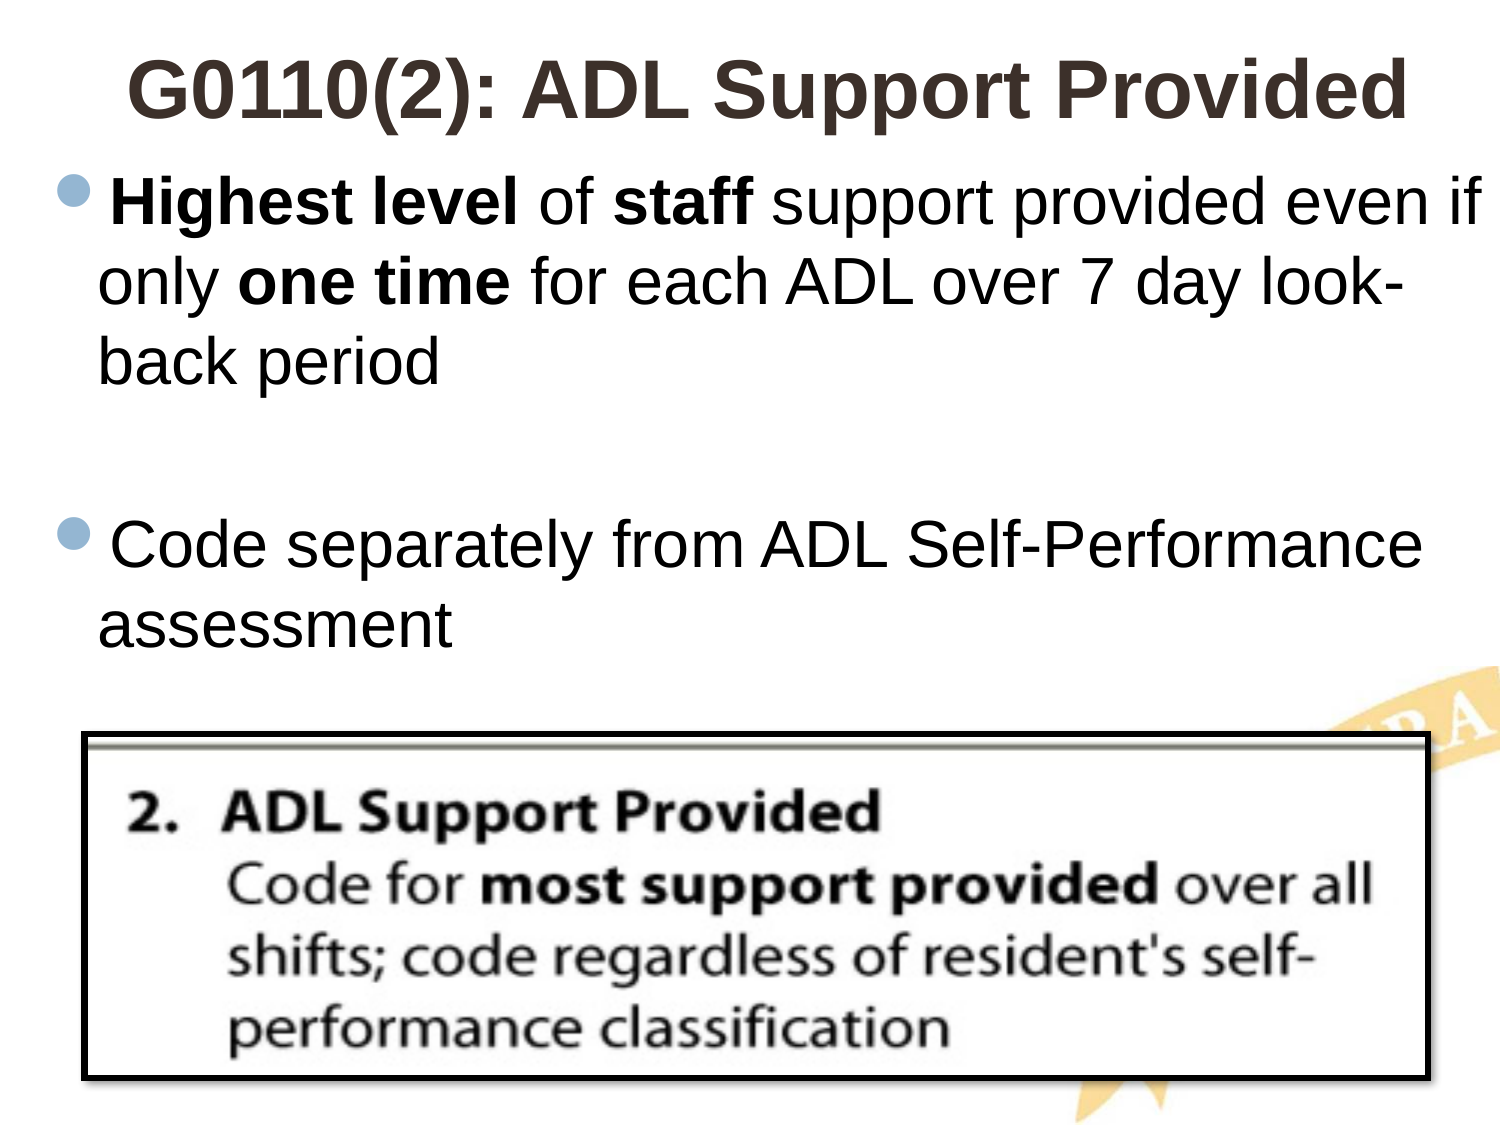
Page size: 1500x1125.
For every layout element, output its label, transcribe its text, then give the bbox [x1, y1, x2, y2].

list Highest level of staff support provided even if only one time for each ADL over 7 day look-back period Code separately from ADL Self-Performance assessment [37, 149, 1500, 725]
picture [87, 737, 1426, 1076]
picture [1059, 725, 1500, 1125]
title G0110(2): ADL Support Provided [37, 0, 1500, 149]
